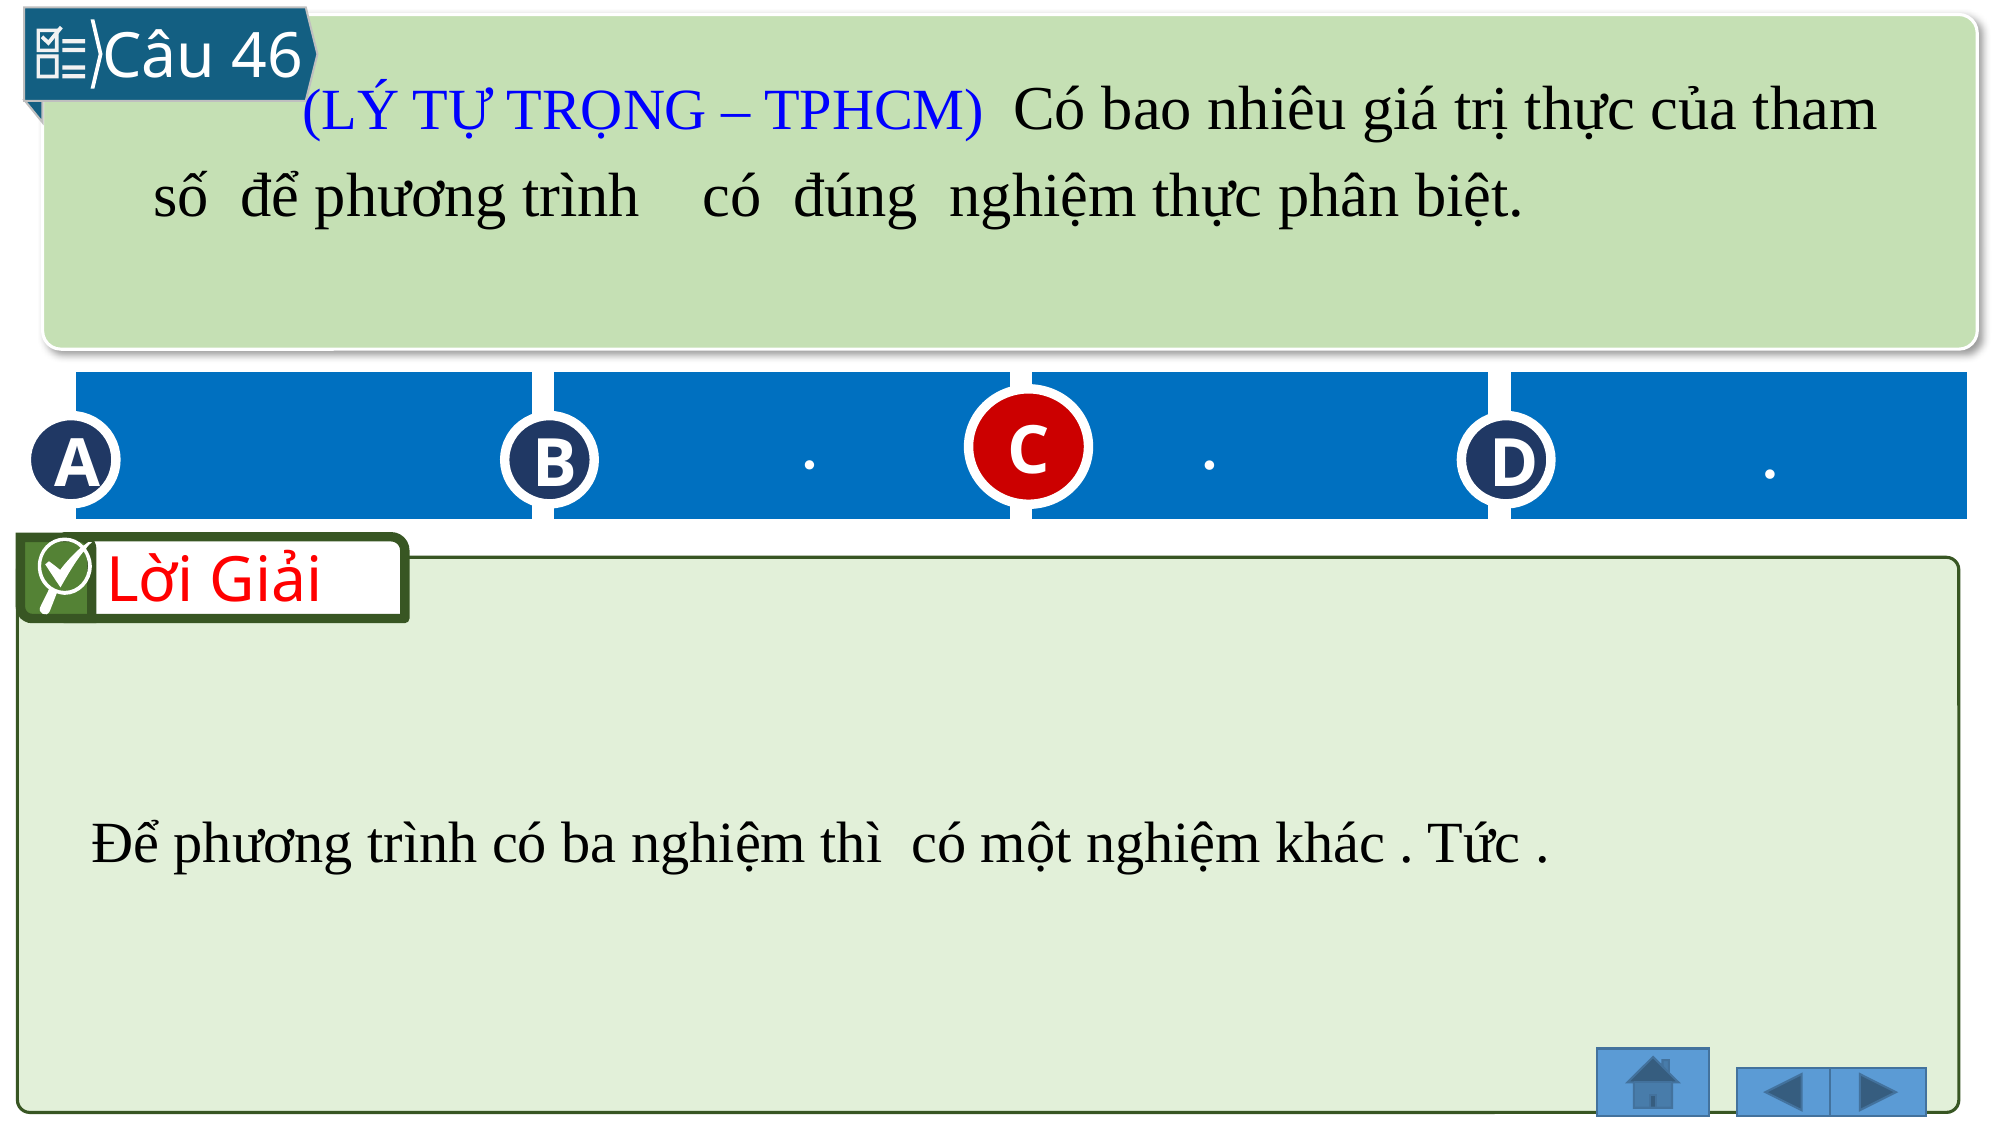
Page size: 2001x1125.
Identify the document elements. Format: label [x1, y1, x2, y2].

text_box [26, 370, 1978, 521]
text_box [1596, 1113, 1710, 1117]
text_box [1831, 1113, 1927, 1117]
text_box [1736, 1113, 1831, 1117]
text_box [17, 530, 1959, 1113]
text_box [20, 7, 1978, 350]
